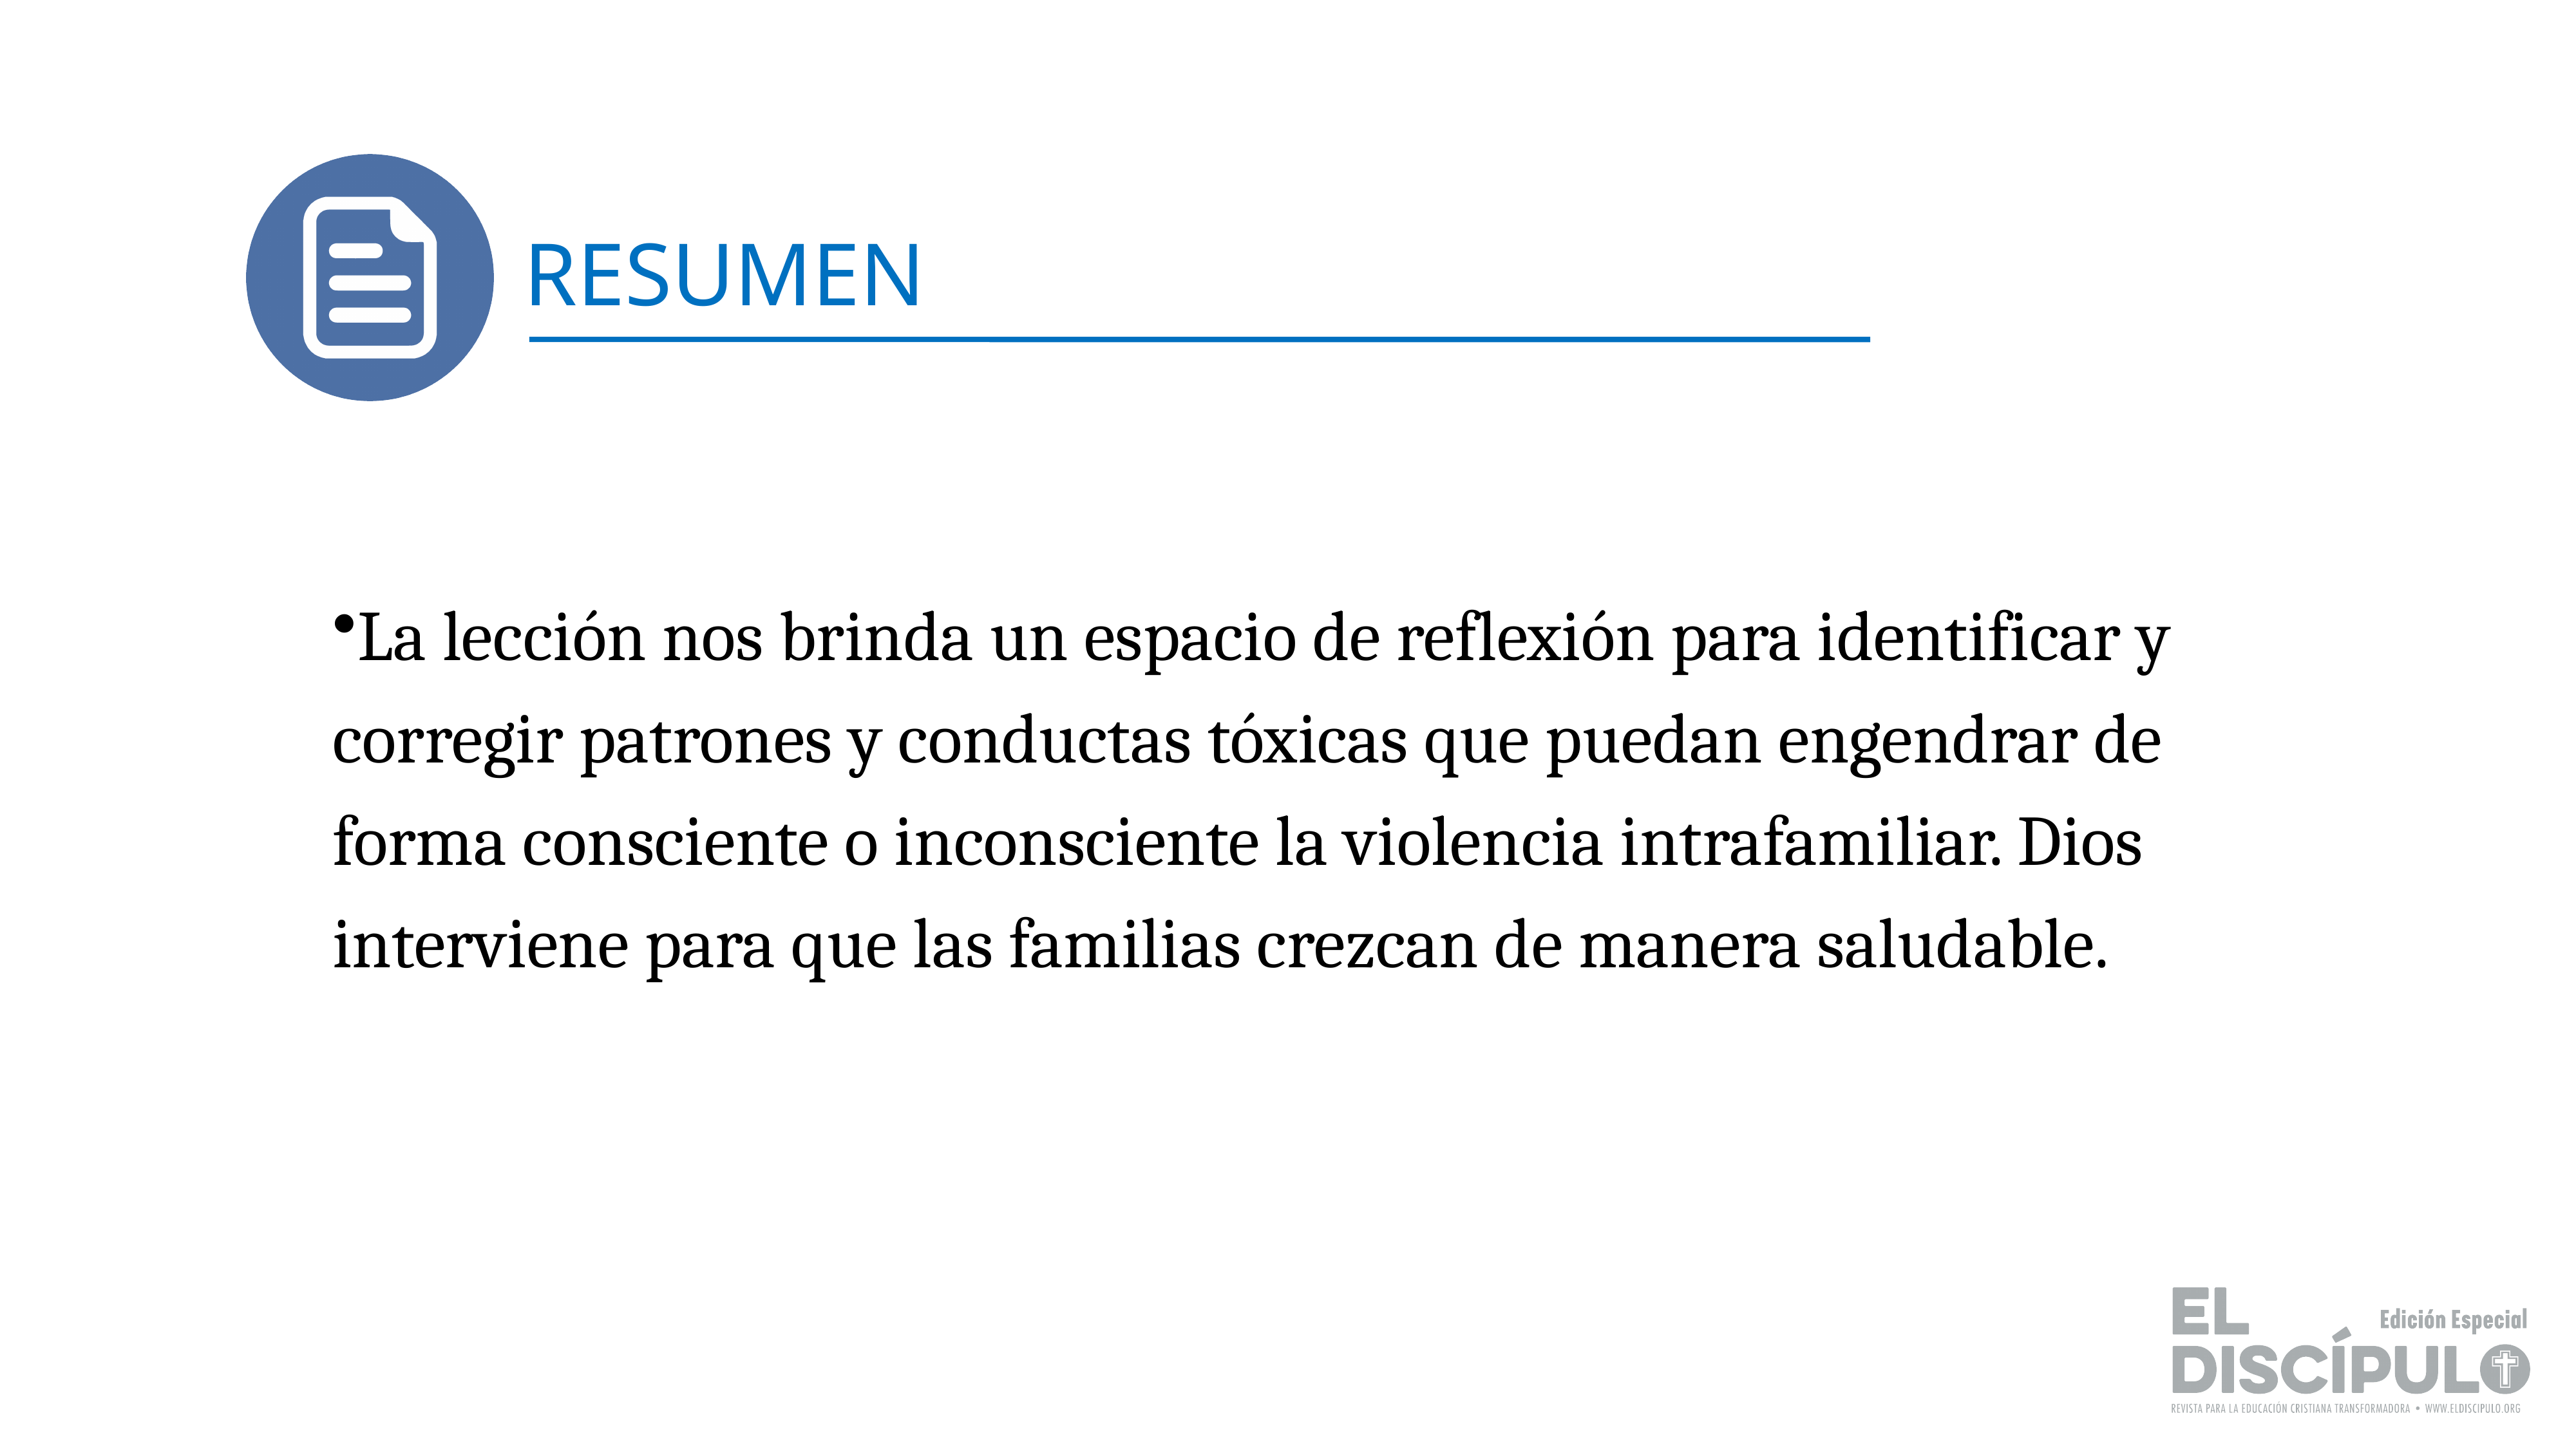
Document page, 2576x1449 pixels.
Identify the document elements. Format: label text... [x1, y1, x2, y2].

text_box La lección nos brinda un espacio de reflexión para identificar y corregir patrones y conductas tóxicas que puedan engendrar de forma consciente o inconsciente la violencia intrafamiliar. Dios interviene para que las familias crezcan de manera saludable. [321, 561, 2360, 992]
title RESUMEN [513, 214, 1166, 341]
picture [246, 154, 494, 402]
picture [2171, 1287, 2530, 1416]
